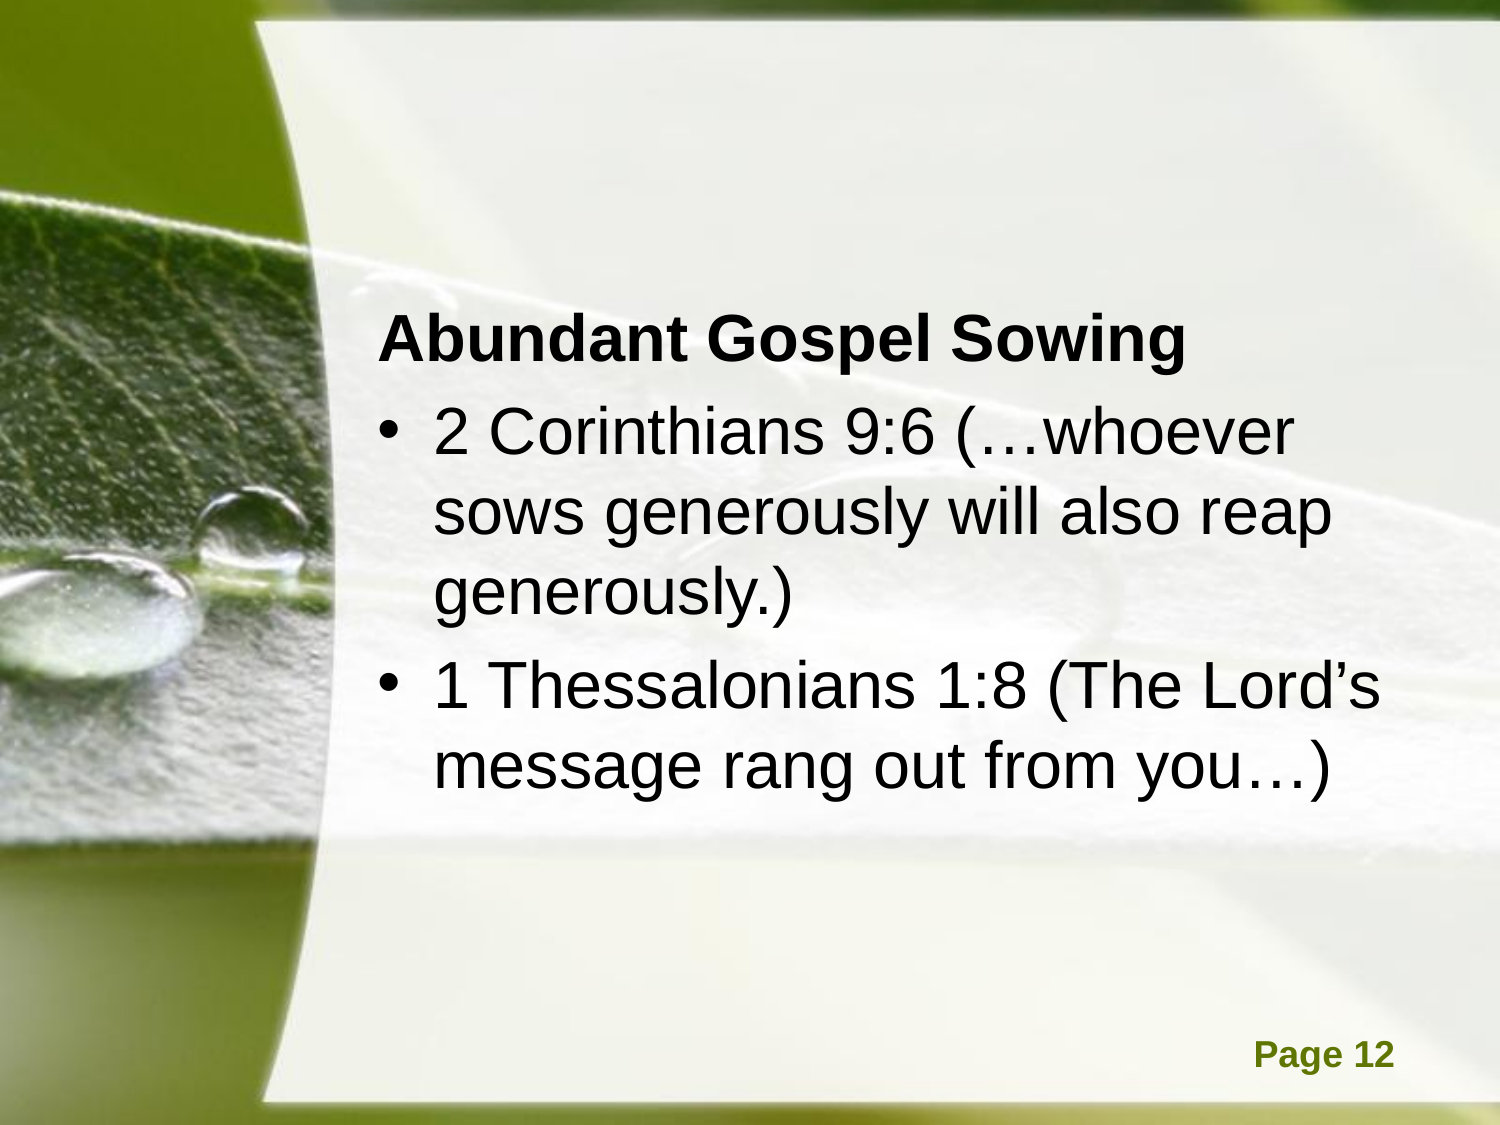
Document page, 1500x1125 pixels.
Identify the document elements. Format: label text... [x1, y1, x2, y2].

picture [0, 0, 1500, 1125]
list Abundant Gospel Sowing 2 Corinthians 9:6 (…whoever sows generously will also reap generously.) 1 Thessalonians 1:8 (The Lord’s message rang out from you…) [362, 287, 1425, 1005]
